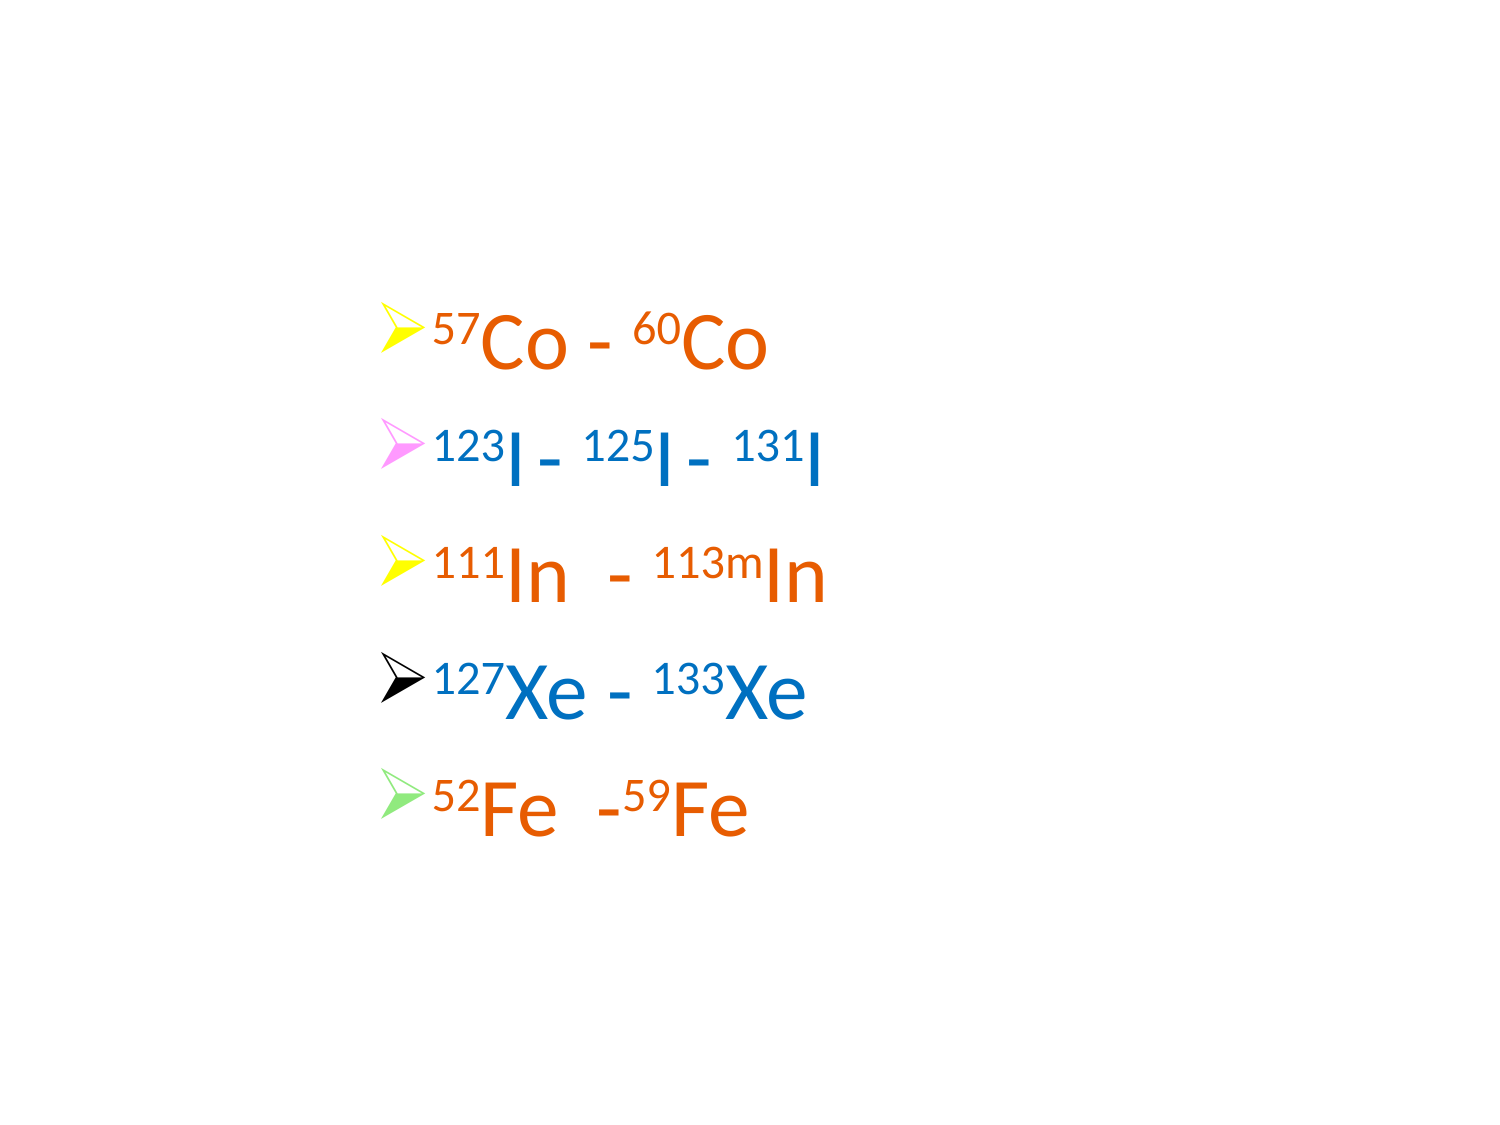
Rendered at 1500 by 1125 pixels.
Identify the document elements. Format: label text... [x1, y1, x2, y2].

list 57Co - 60Co 123I - 125I - 131I 111In - 113mIn 127Xe - 133Xe 52Fe -59Fe [360, 278, 1176, 1047]
